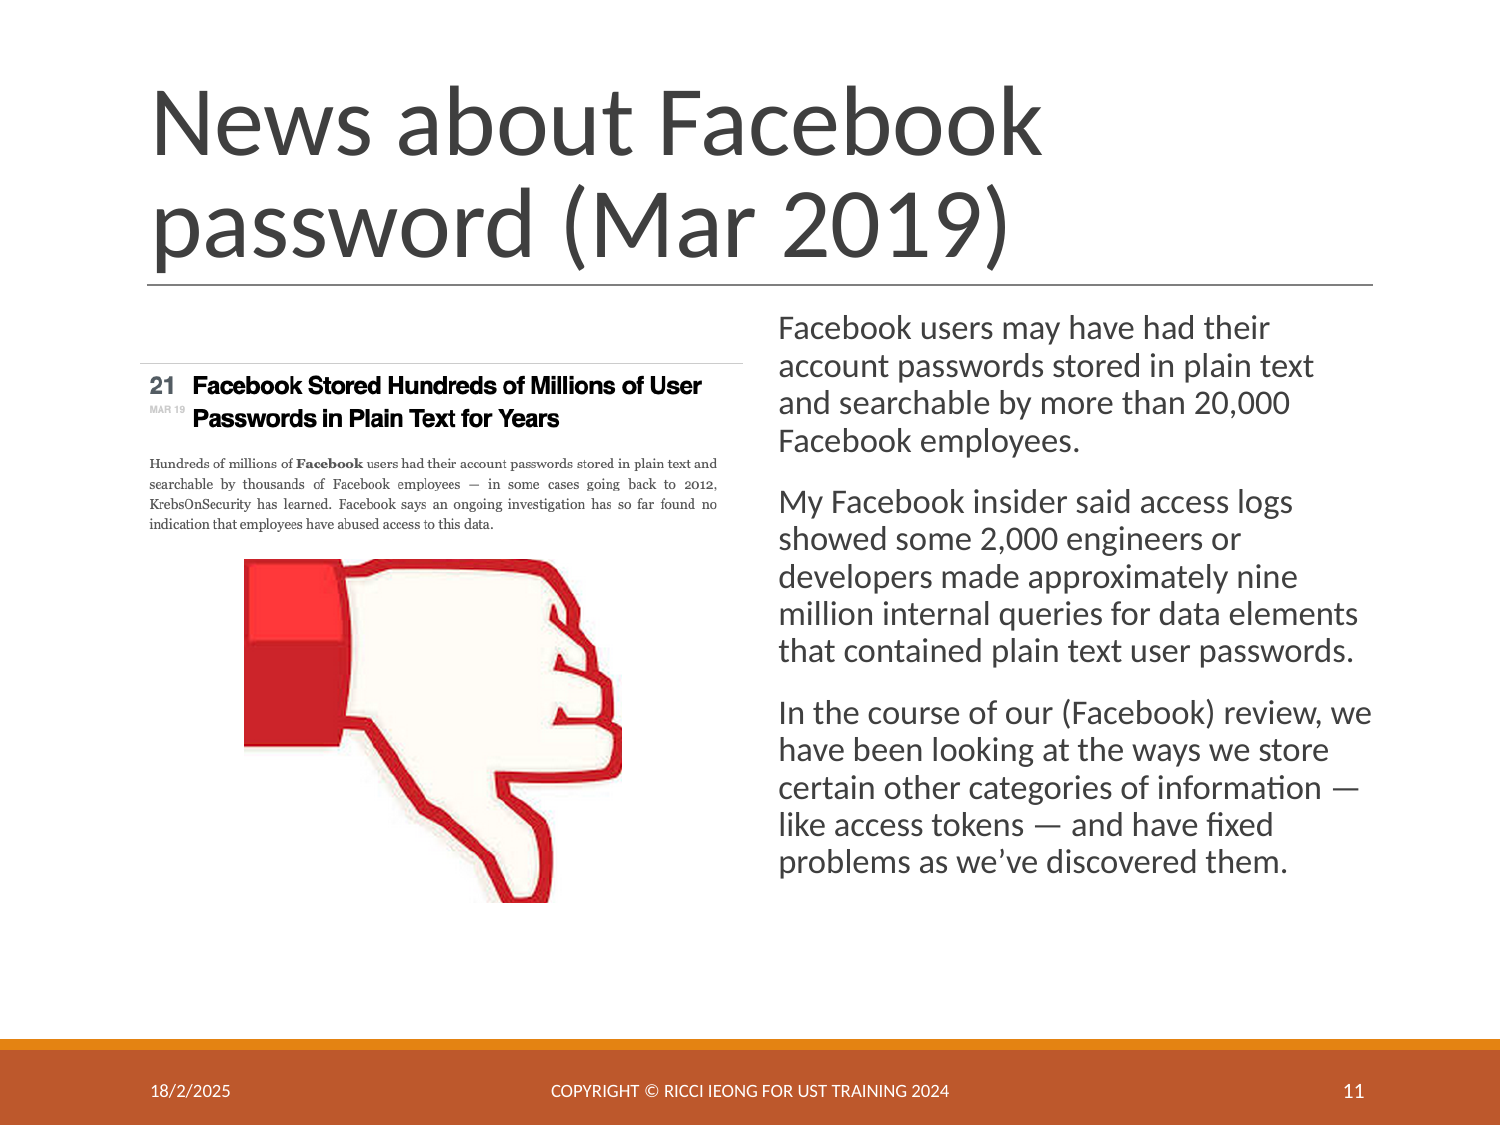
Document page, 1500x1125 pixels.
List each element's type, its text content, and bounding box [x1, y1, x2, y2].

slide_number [135, 1059, 440, 1120]
list Facebook users may have had their account passwords stored in plain text and searchable by more than 20,000 Facebook employees. My Facebook insider said access logs showed some 2,000 engineers or developers made approximately nine million internal queries for data elements that contained plain text user passwords. In the course of our (Facebook) review, we have been looking at the ways we store certain other categories of information — like access tokens — and have fixed problems as we’ve discovered them. [765, 302, 1373, 963]
footer COPYRIGHT © RICCI IEONG FOR UST TRAINING 2024 [453, 1059, 1047, 1120]
slide_number ‹#› [1218, 1059, 1380, 1120]
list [134, 362, 743, 904]
title News about Facebook password (Mar 2019) [135, 47, 1373, 285]
